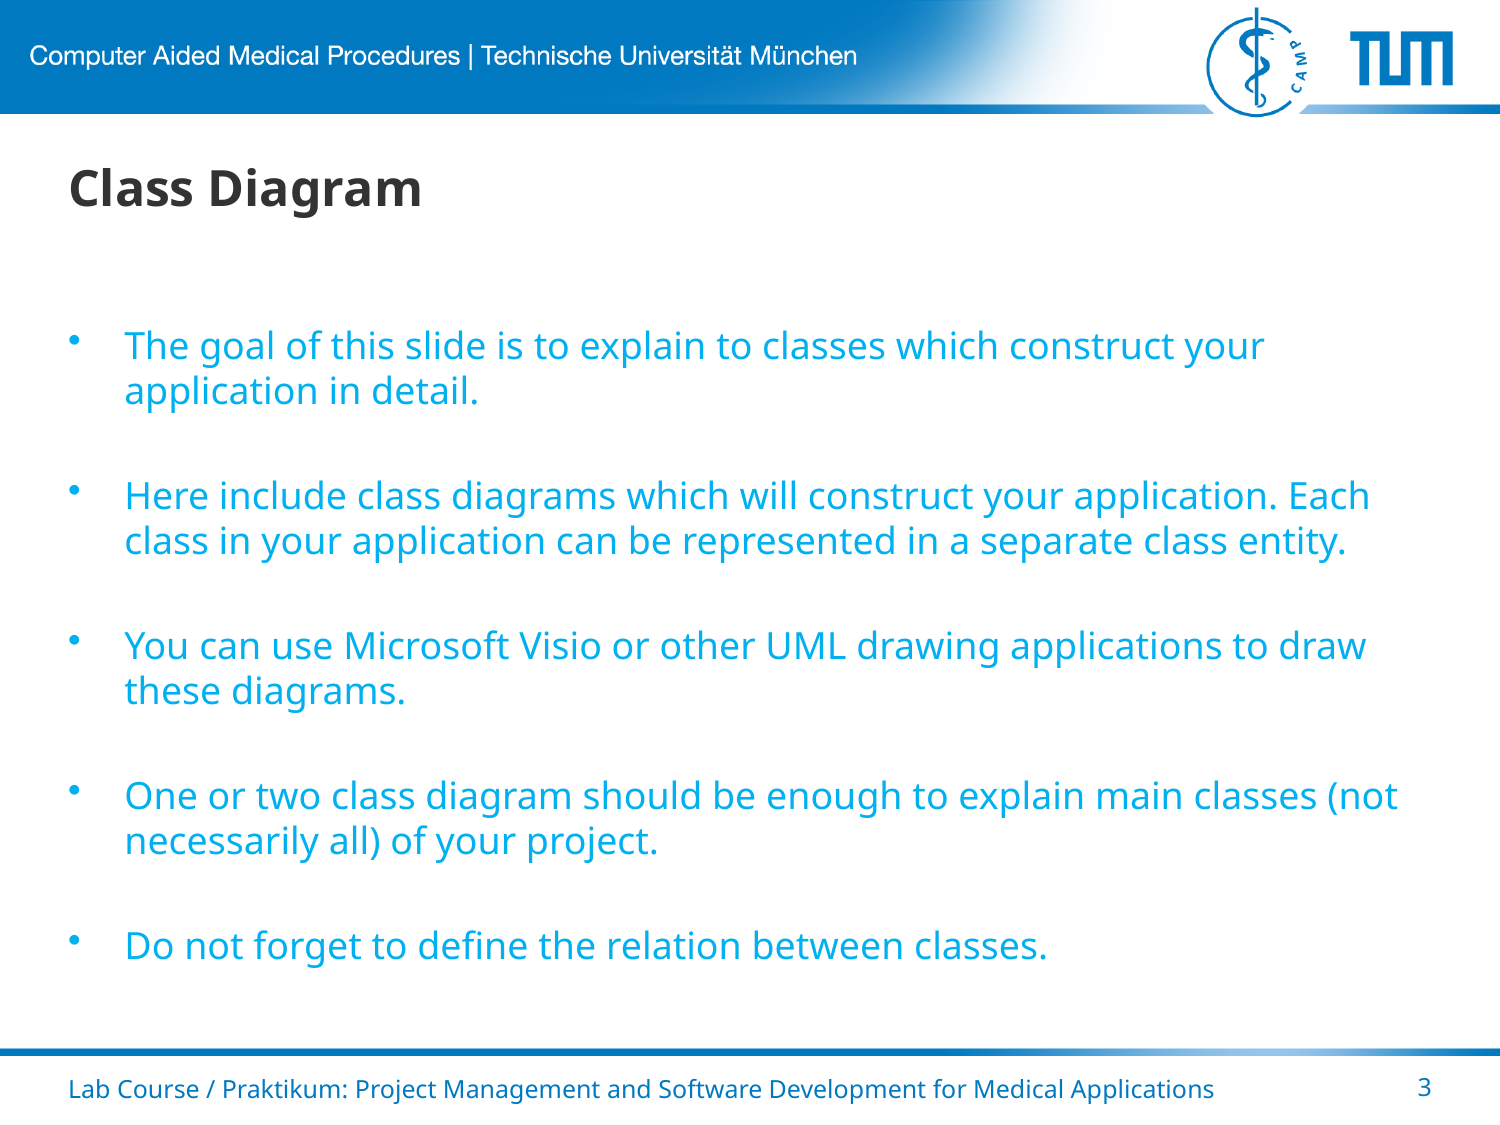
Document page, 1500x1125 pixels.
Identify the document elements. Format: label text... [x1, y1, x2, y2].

footer Lab Course / Praktikum: Project Management and Software Development for Medical Applications [53, 1063, 1352, 1114]
list The goal of this slide is to explain to classes which construct your application in detail. Here include class diagrams which will construct your application. Each class in your application can be represented in a separate class entity. You can use Microsoft Visio or other UML drawing applications to draw these diagrams. One or two class diagram should be enough to explain main classes (not necessarily all) of your project. Do not forget to define the relation between classes. [52, 314, 1448, 1024]
title Class Diagram [52, 148, 1448, 292]
slide_number 3 [1352, 1063, 1447, 1114]
picture [0, 0, 1500, 1125]
